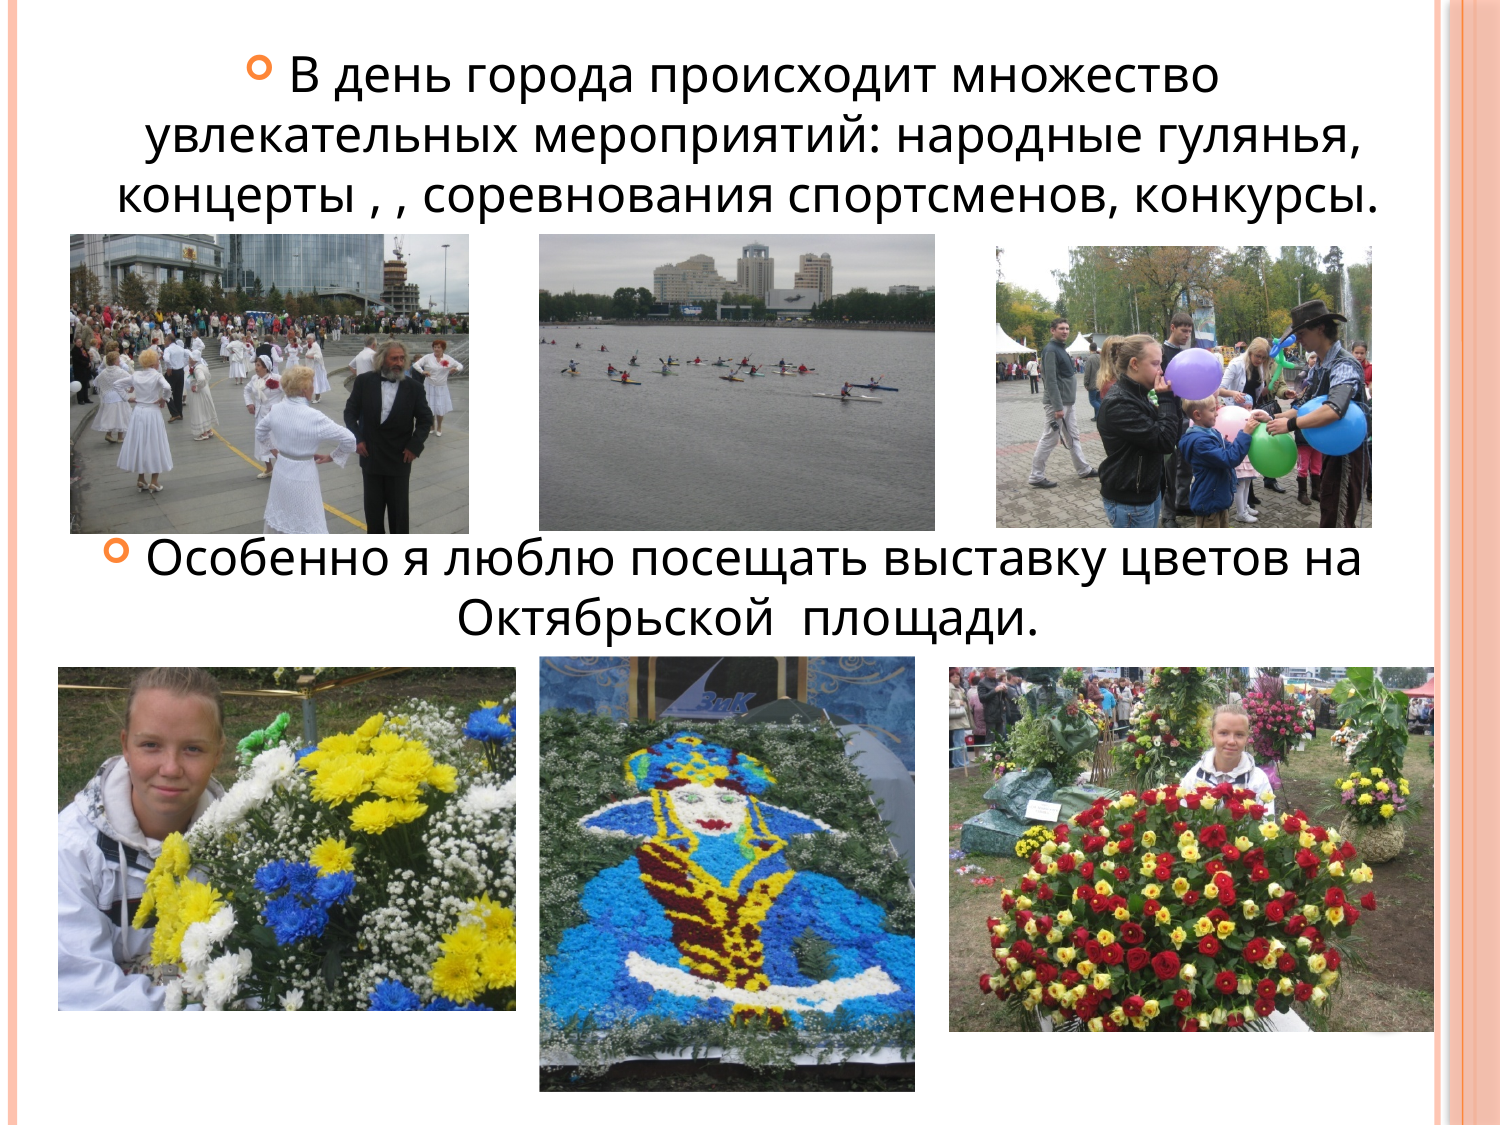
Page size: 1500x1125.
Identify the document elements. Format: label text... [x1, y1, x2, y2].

picture [995, 245, 1373, 529]
list В день города происходит множество увлекательных мероприятий: народные гулянья, концерты , , соревнования спортсменов, конкурсы. Особенно я люблю посещать выставку цветов на Октябрьской площади. [46, 35, 1418, 704]
picture [58, 657, 945, 1091]
picture [69, 233, 470, 534]
picture [948, 667, 1434, 1032]
picture [538, 233, 935, 532]
